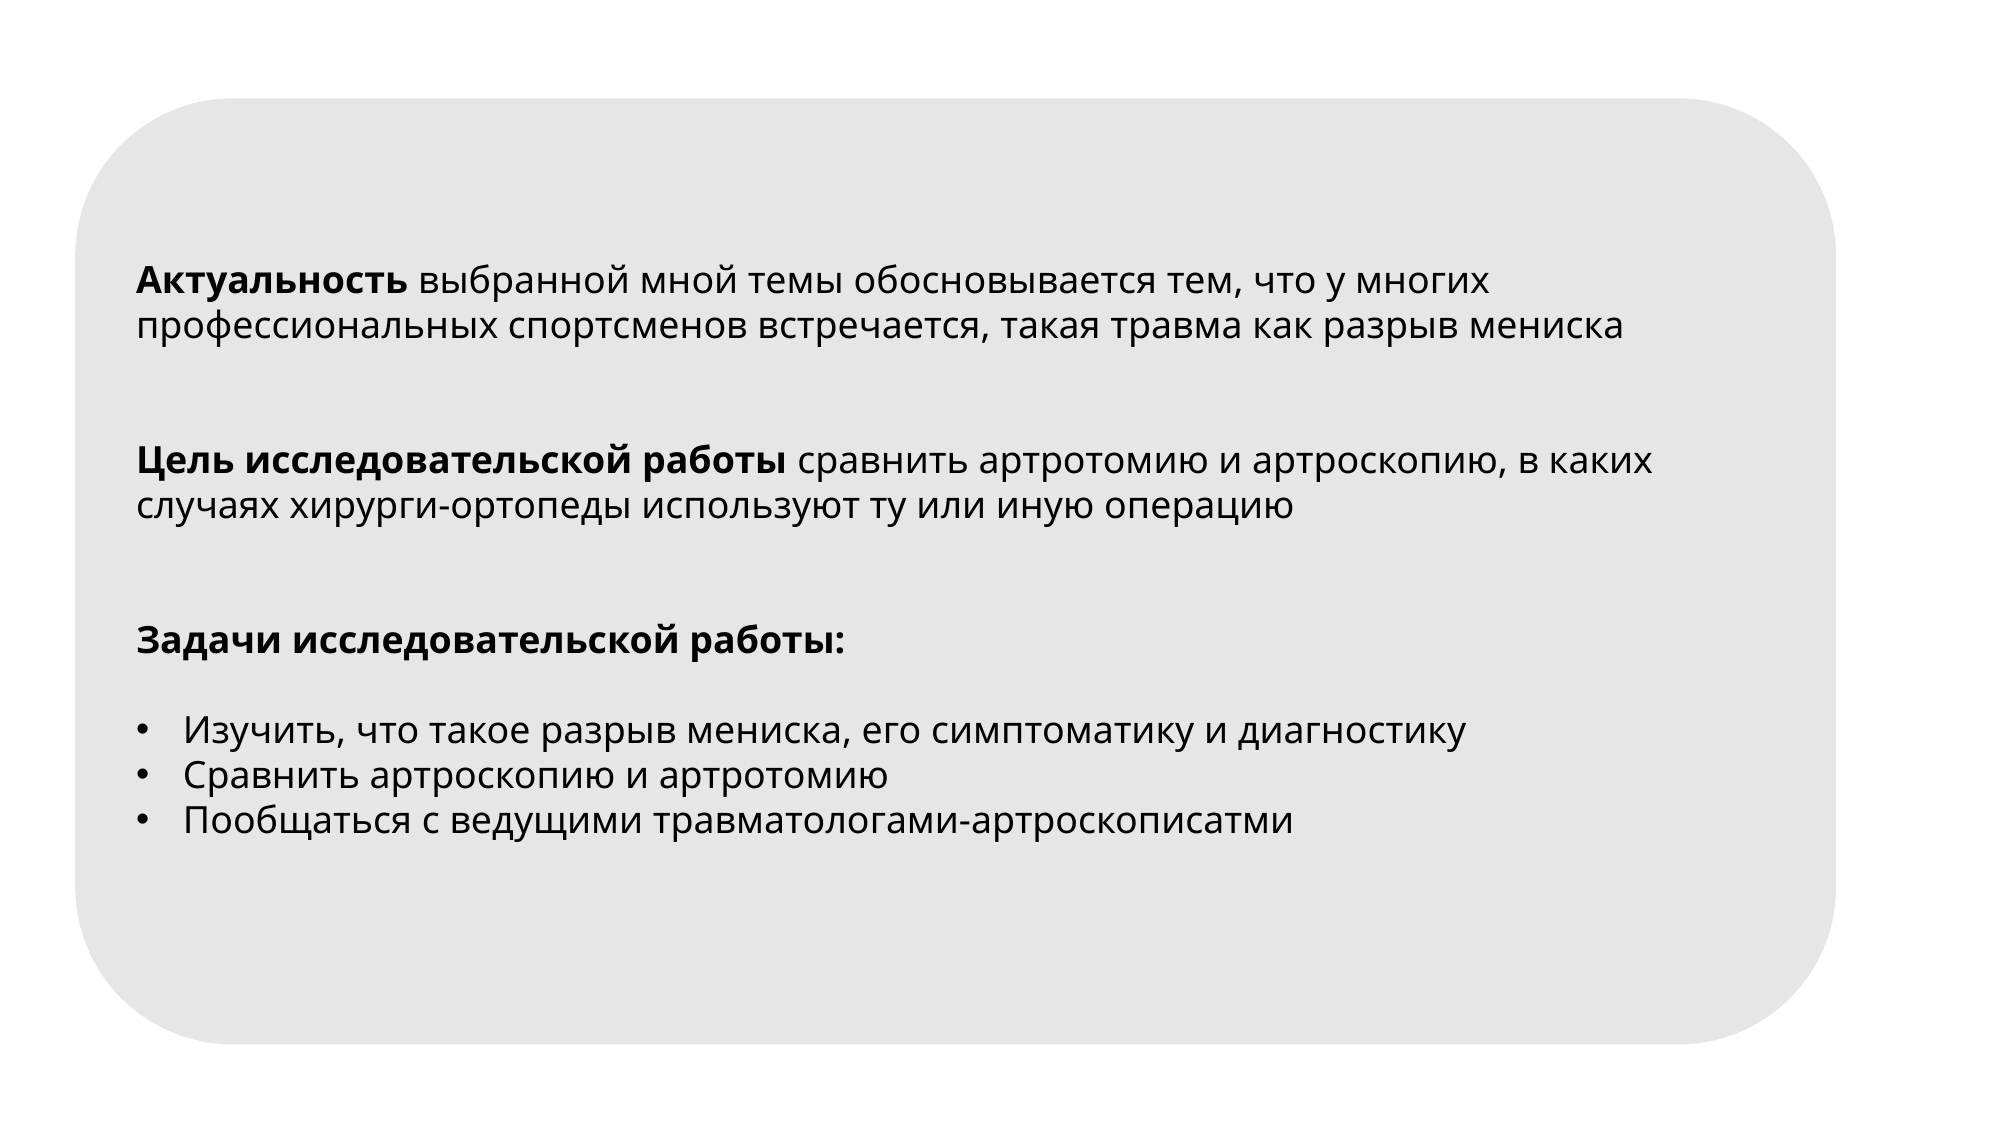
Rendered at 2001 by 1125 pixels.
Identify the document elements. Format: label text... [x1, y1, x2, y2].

text_box Актуальность выбранной мной темы обосновывается тем, что у многих профессиональных спортсменов встречается, такая травма как разрыв мениска Цель исследовательской работы сравнить артротомию и артроскопию, в каких случаях хирурги-ортопеды используют ту или иную операцию Задачи исследовательской работы: Изучить, что такое разрыв мениска, его симптоматику и диагностику Сравнить артроскопию и артротомию Пообщаться с ведущими травматологами-артроскописатми [74, 97, 1838, 1046]
